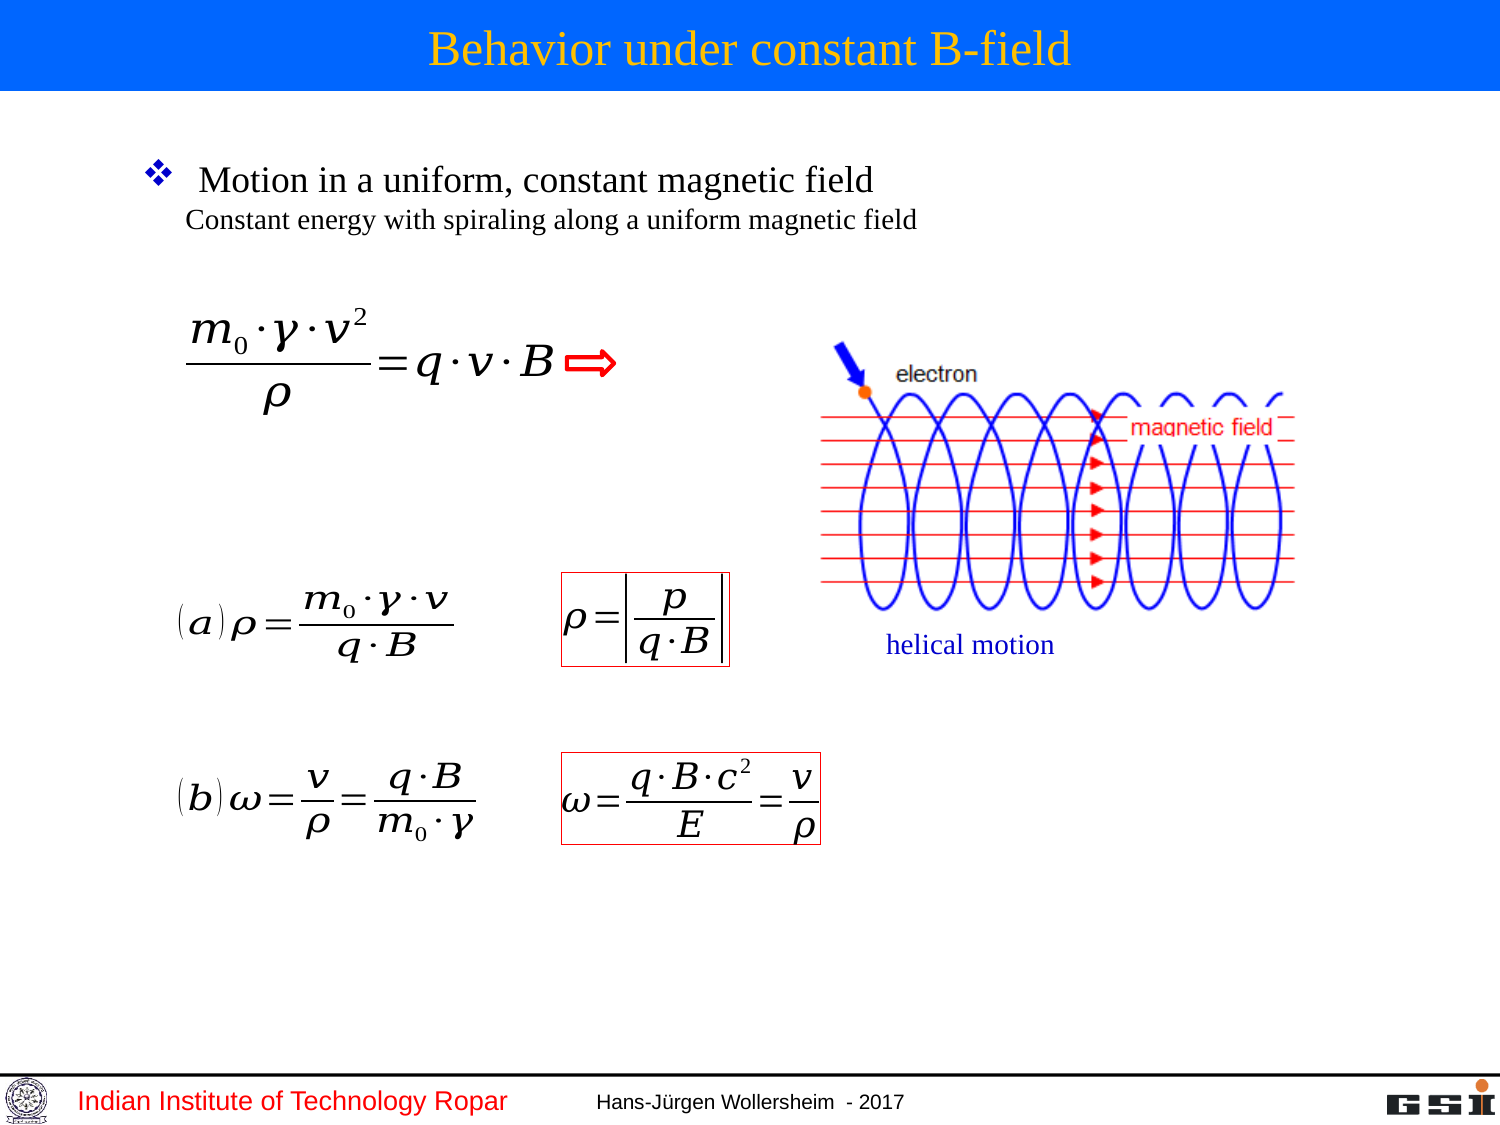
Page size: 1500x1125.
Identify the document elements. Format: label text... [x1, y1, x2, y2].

title Behavior under constant B-field [0, 0, 1500, 91]
text_box Motion in a uniform, constant magnetic field Constant energy with spiraling along a uniform magnetic field [127, 147, 934, 243]
picture [1387, 1079, 1495, 1115]
text_box [564, 349, 617, 378]
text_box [810, 335, 1318, 670]
picture [5, 1077, 47, 1124]
